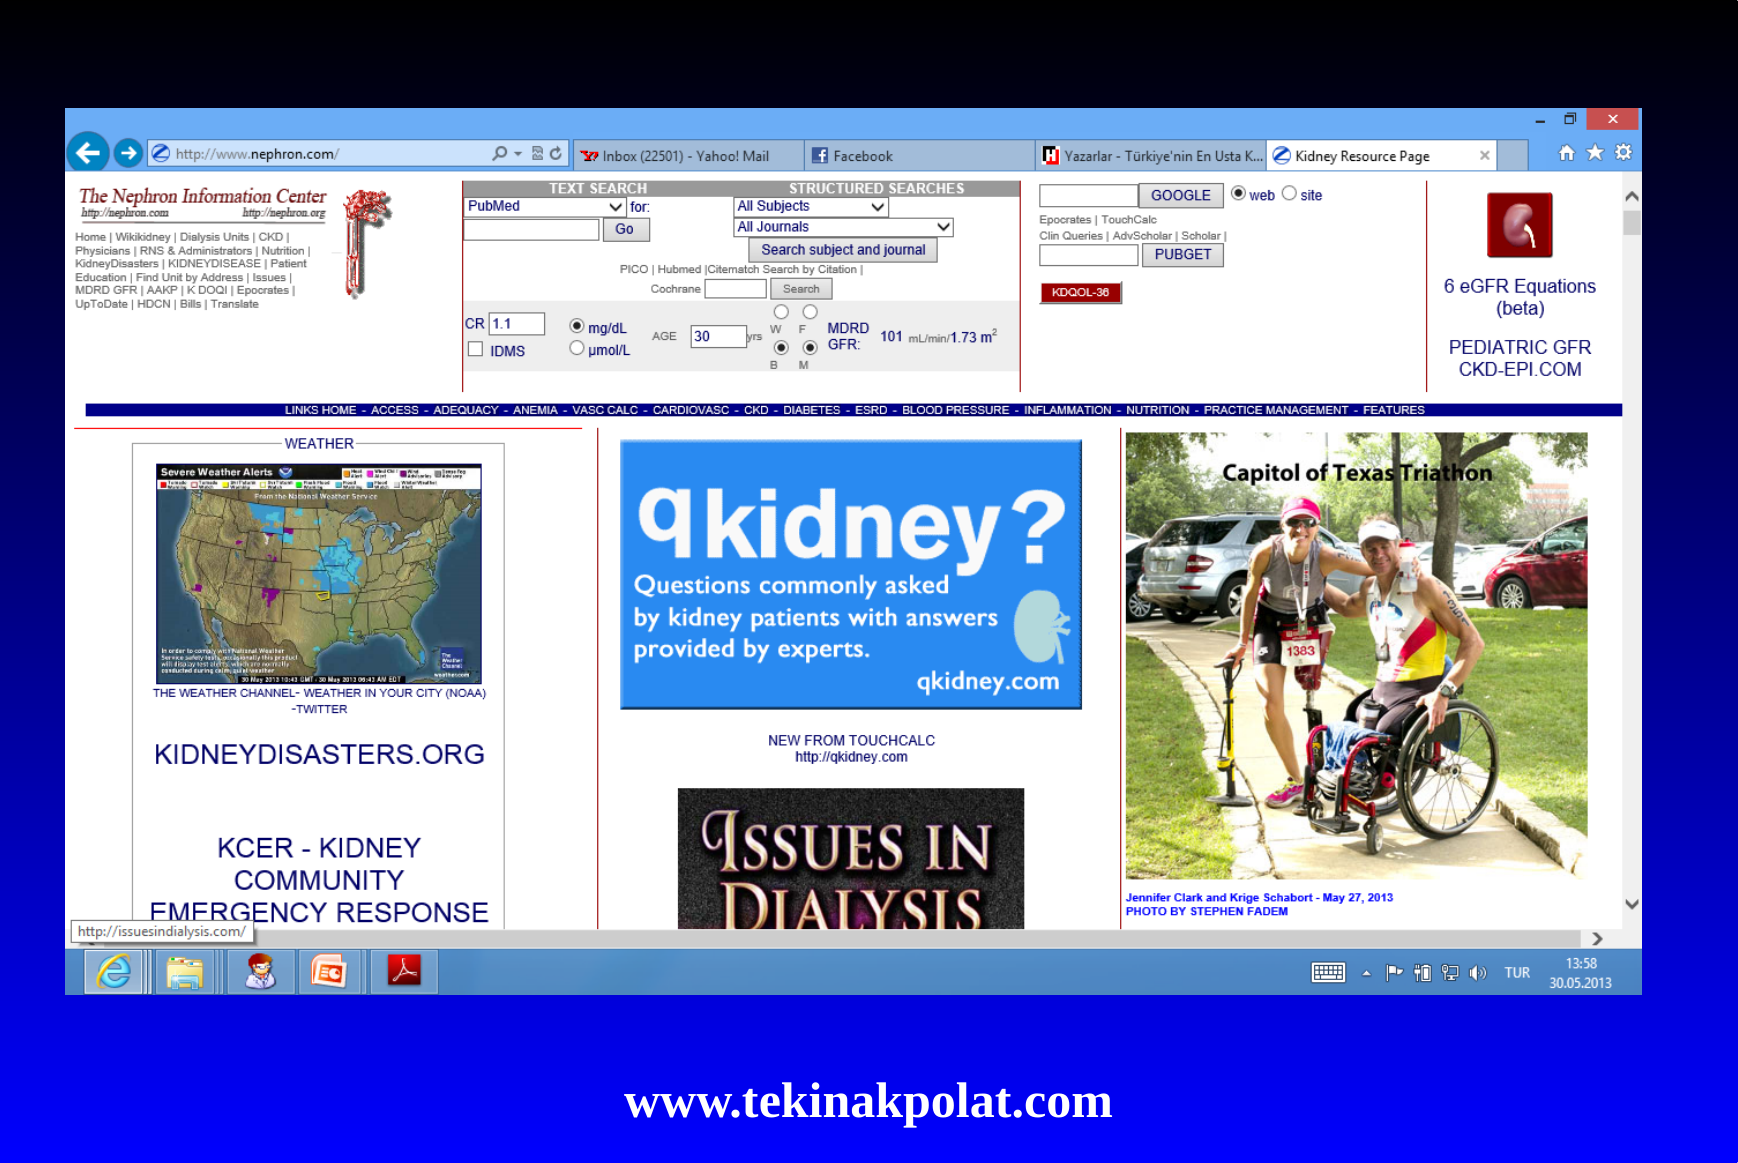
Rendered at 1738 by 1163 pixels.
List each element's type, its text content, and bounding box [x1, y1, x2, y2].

picture [65, 108, 1642, 995]
footer www.tekinakpolat.com [593, 1059, 1144, 1137]
